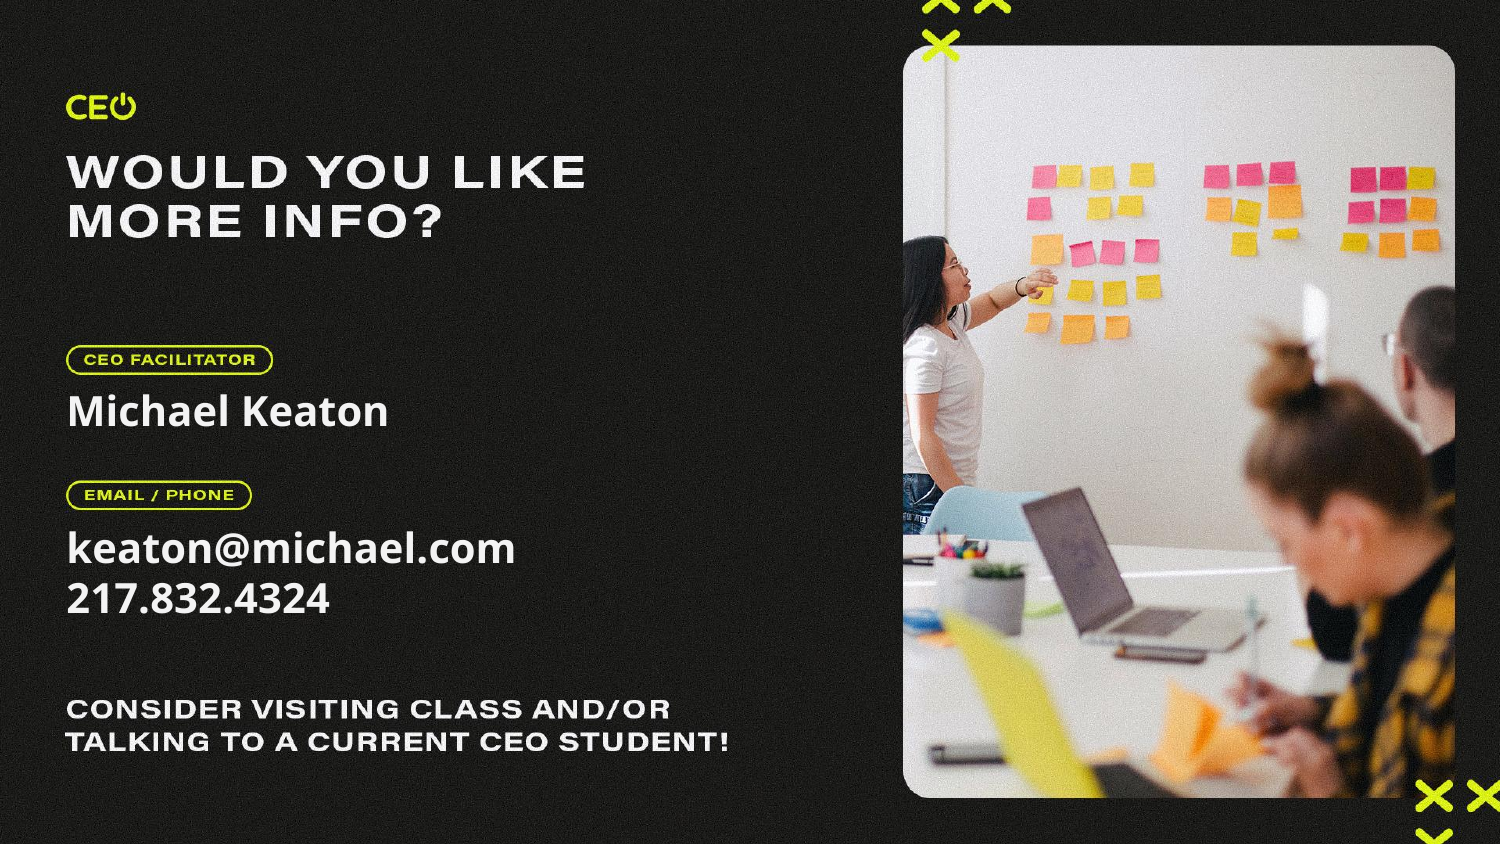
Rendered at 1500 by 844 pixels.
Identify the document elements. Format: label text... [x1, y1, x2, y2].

text_box Michael Keaton [51, 385, 418, 461]
text_box keaton@michael.com 217.832.4324 [51, 521, 700, 649]
picture [0, 0, 1500, 844]
